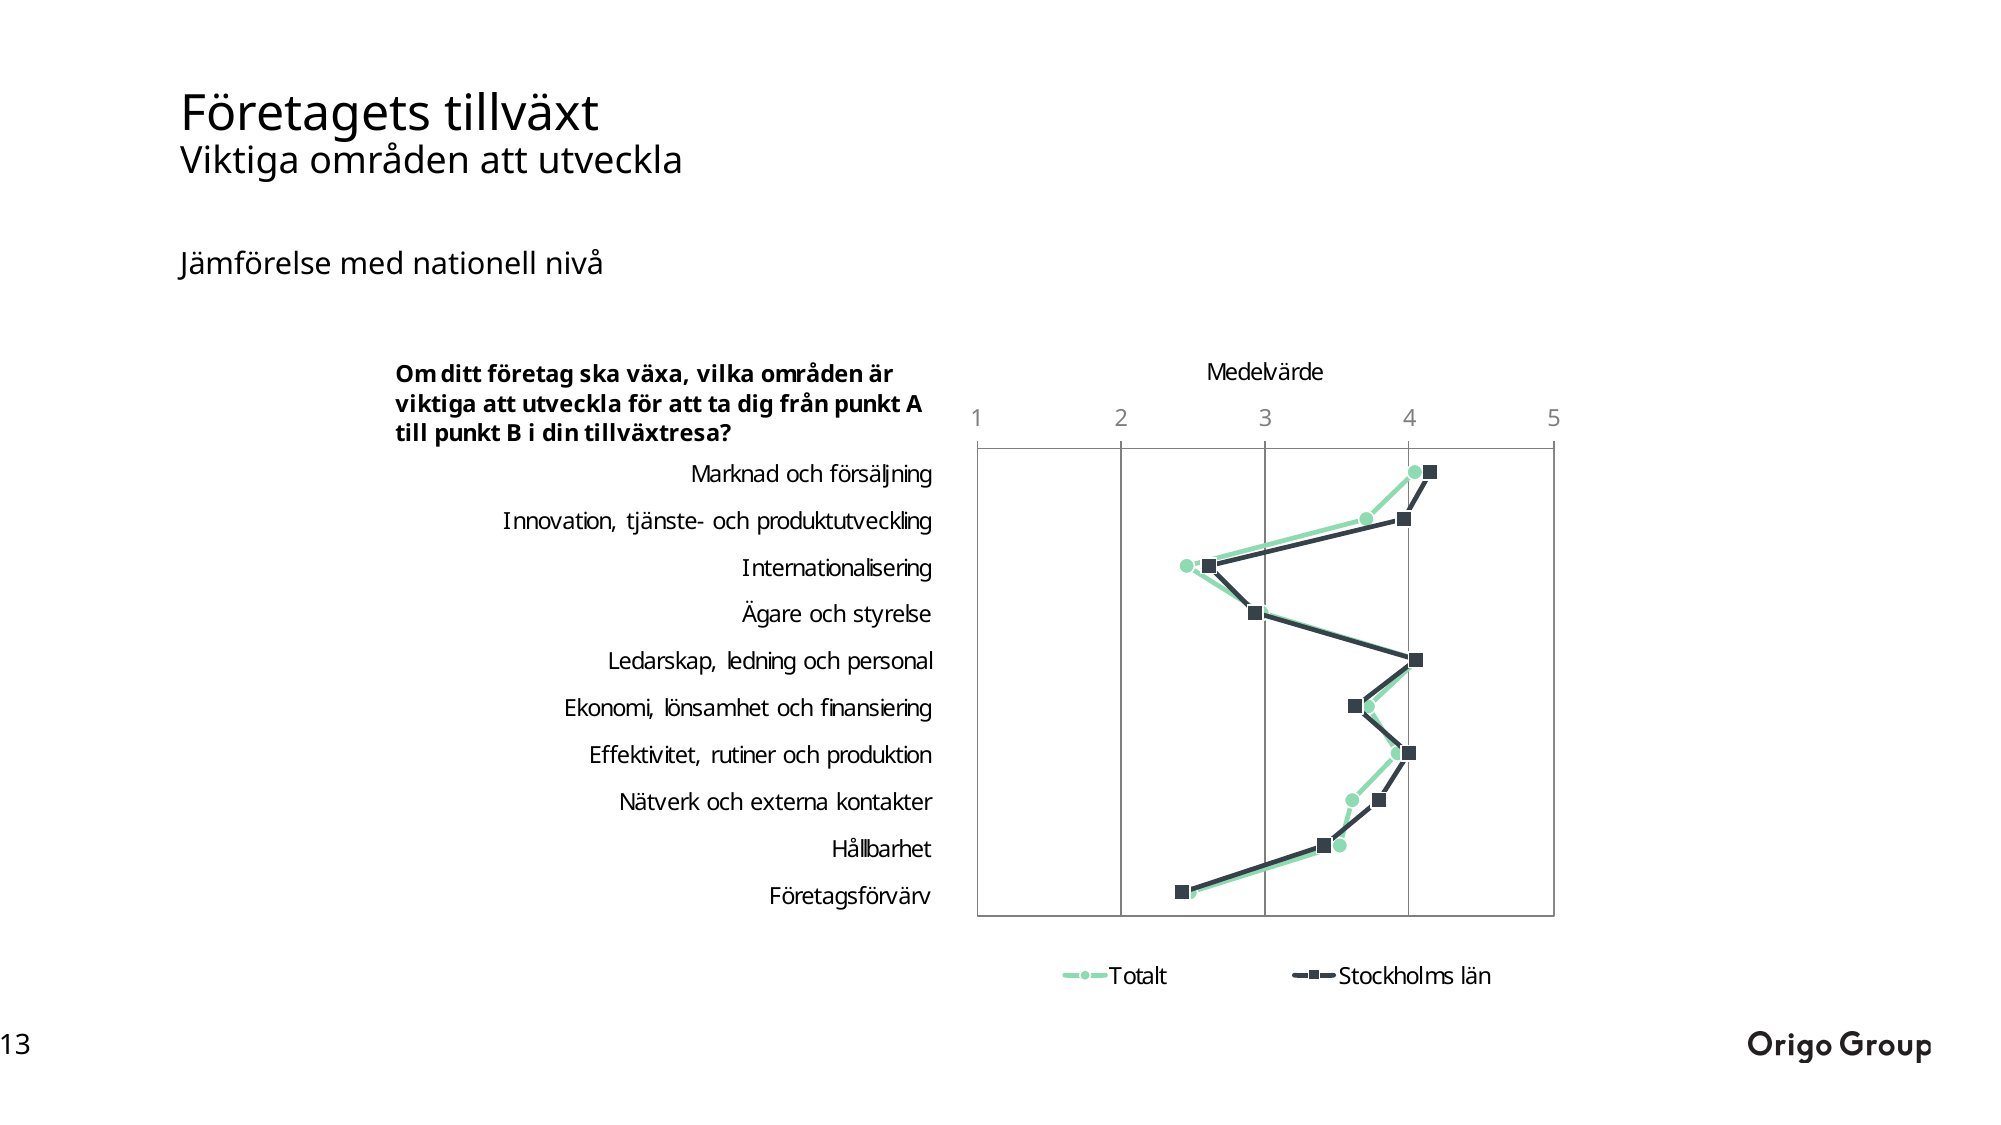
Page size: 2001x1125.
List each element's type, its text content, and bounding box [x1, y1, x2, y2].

list Jämförelse med nationell nivå [165, 236, 1006, 1015]
picture [389, 354, 1611, 1012]
title Företagets tillväxt Viktiga områden att utveckla [165, 94, 1006, 189]
